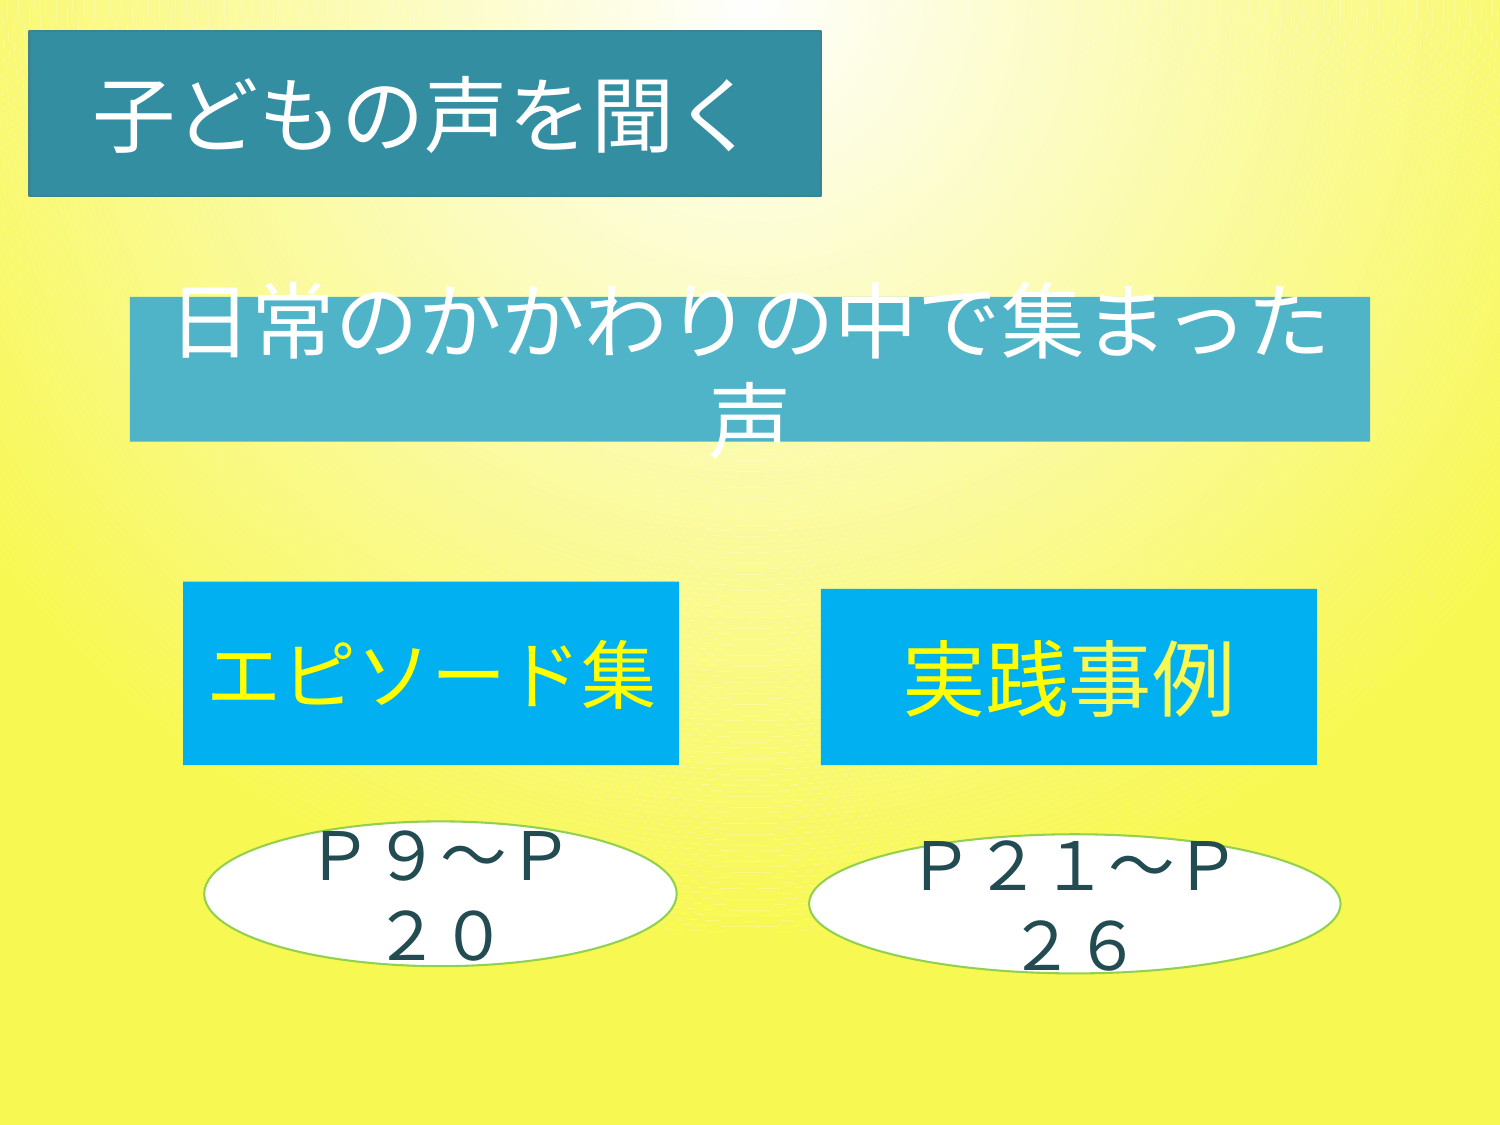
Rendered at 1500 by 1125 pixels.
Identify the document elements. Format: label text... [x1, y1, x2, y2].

text_box 実践事例 [820, 588, 1318, 766]
text_box 子どもの声を聞く [28, 30, 822, 197]
text_box Ｐ２１～Ｐ２６ [808, 833, 1342, 975]
text_box エピソード集 [182, 580, 680, 766]
text_box Ｐ９～Ｐ２０ [203, 820, 678, 968]
text_box 日常のかかわりの中で集まった声 [129, 296, 1371, 443]
